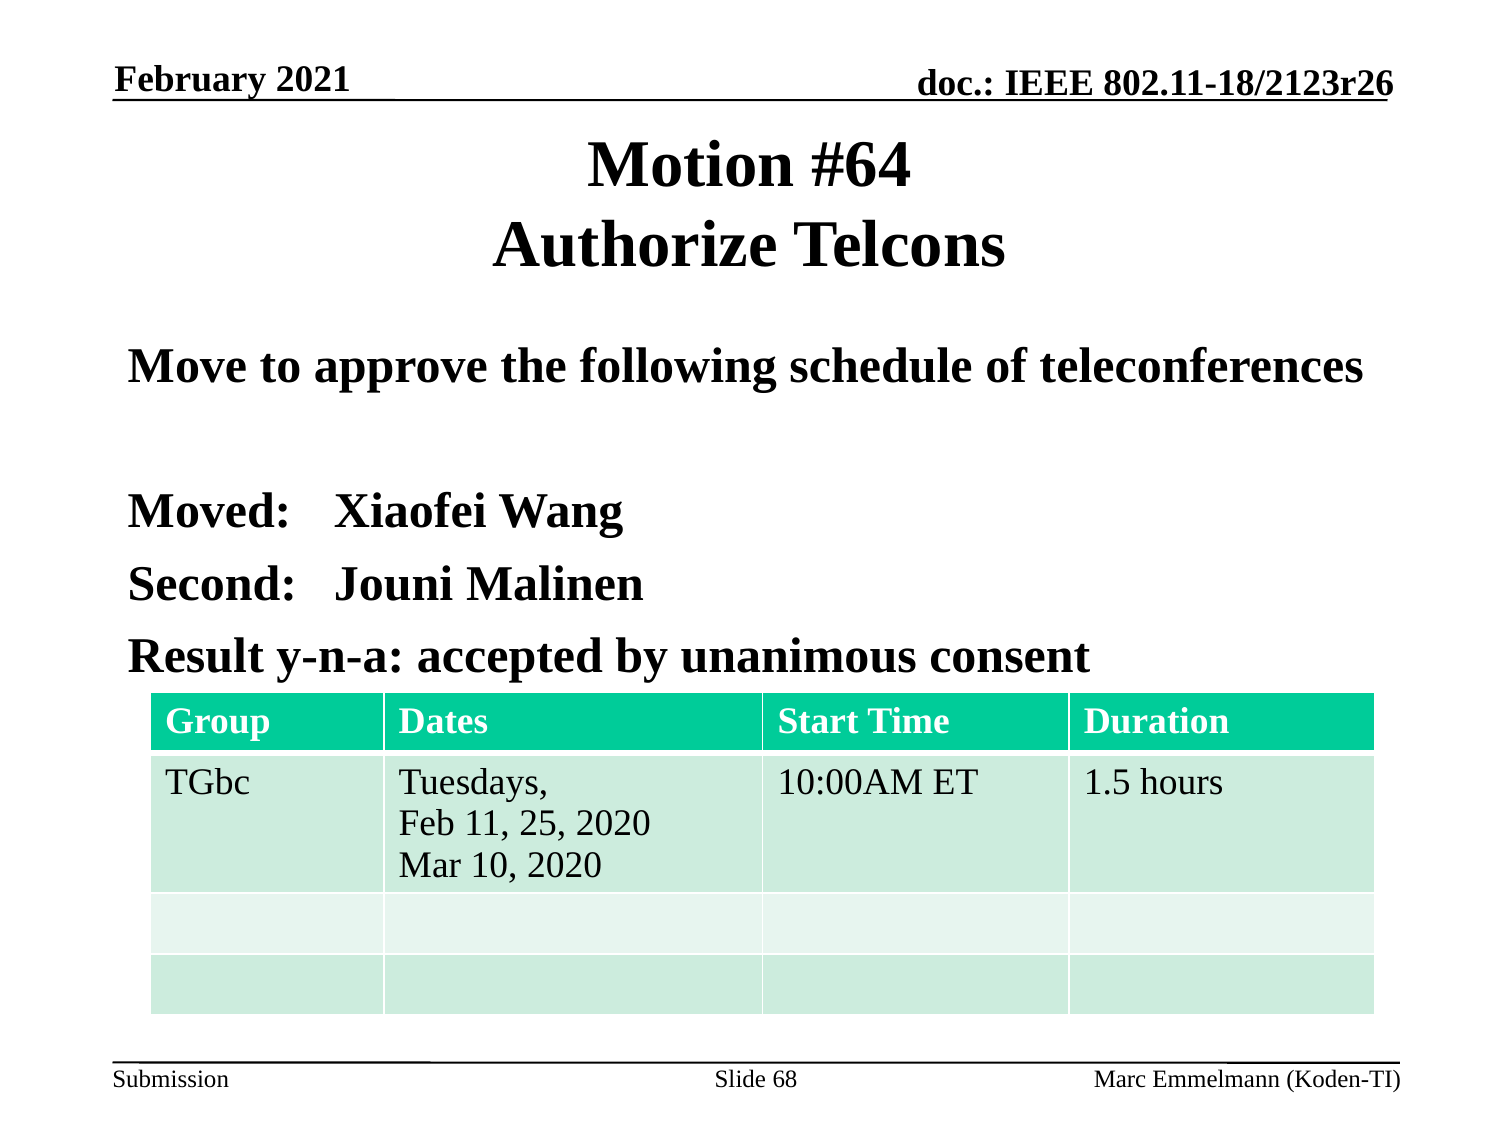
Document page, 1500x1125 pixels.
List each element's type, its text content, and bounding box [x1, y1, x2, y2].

table_cell [385, 955, 762, 1014]
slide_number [114, 54, 423, 100]
table_cell [151, 894, 383, 953]
table_header Group [151, 693, 383, 750]
list Move to approve the following schedule of teleconferences Moved: Xiaofei Wang Second: Jouni Malinen Result y-n-a: accepted by unanimous consent [112, 324, 1388, 626]
table_cell [1070, 894, 1374, 953]
table_cell TGbc [151, 756, 383, 892]
table_header Dates [385, 693, 762, 750]
table_header Start Time [763, 693, 1068, 750]
table_cell 1.5 hours [1070, 756, 1374, 892]
footer Marc Emmelmann (Koden-TI) [878, 1061, 1402, 1093]
table_cell 10:00AM ET [763, 756, 1068, 892]
table_cell [763, 955, 1068, 1014]
table_cell [151, 955, 383, 1014]
title Motion #64 Authorize Telcons [112, 112, 1388, 288]
table_cell Tuesdays, Feb 11, 25, 2020 Mar 10, 2020 [385, 756, 762, 892]
table_header Duration [1070, 693, 1374, 750]
table_cell [763, 894, 1068, 953]
table_cell [1070, 955, 1374, 1014]
slide_number Slide 68 [712, 1061, 800, 1123]
table_cell [385, 894, 762, 953]
